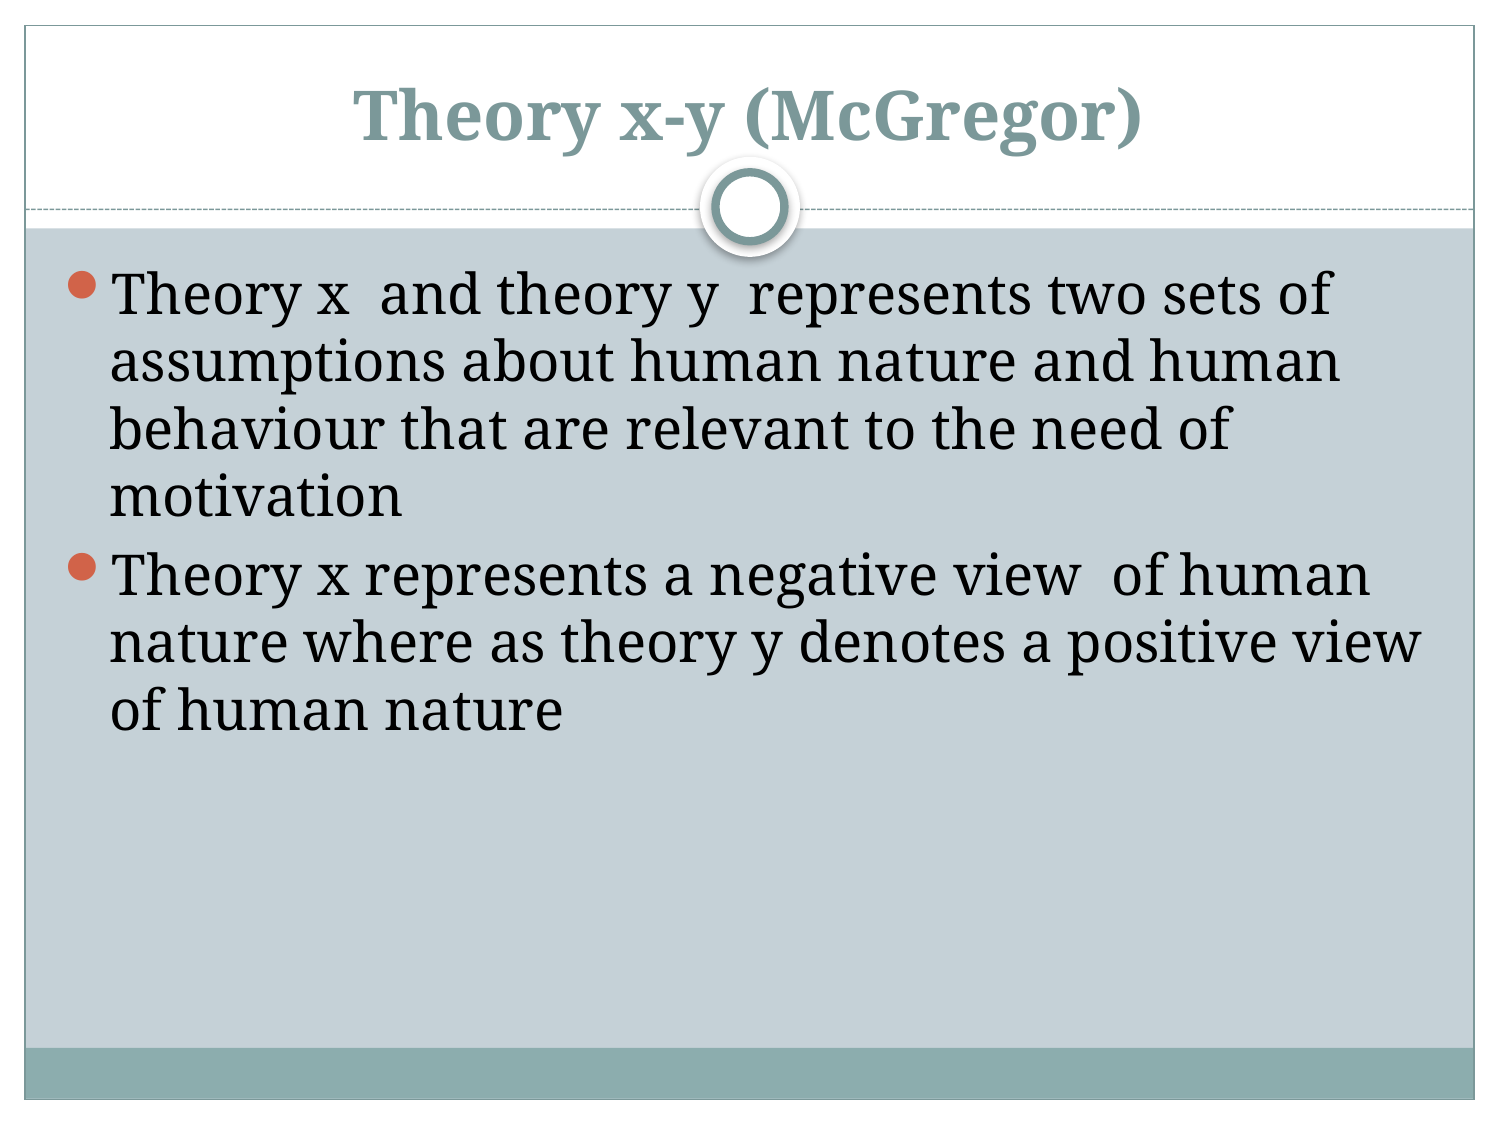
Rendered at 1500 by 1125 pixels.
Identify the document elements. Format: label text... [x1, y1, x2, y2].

title Theory x-y (McGregor) [49, 37, 1450, 162]
list Theory x and theory y represents two sets of assumptions about human nature and human behaviour that are relevant to the need of motivation Theory x represents a negative view of human nature where as theory y denotes a positive view of human nature [49, 250, 1445, 1001]
